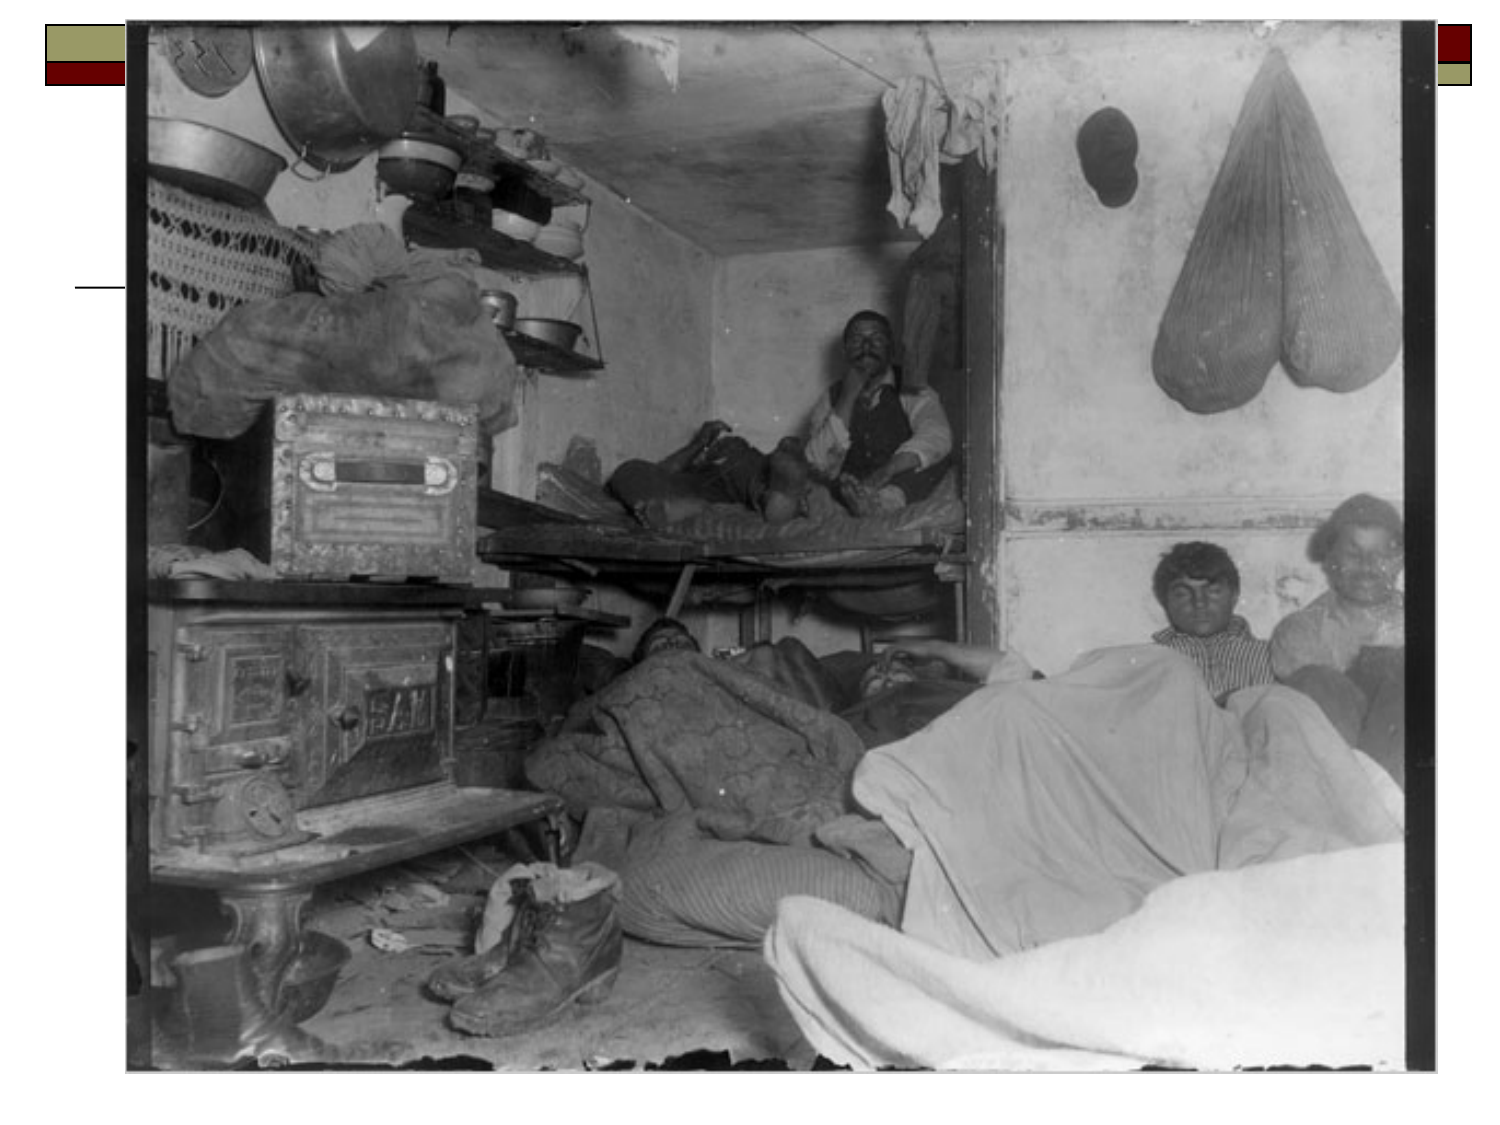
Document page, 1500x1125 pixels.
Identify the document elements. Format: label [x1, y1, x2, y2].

picture [124, 19, 1438, 1075]
